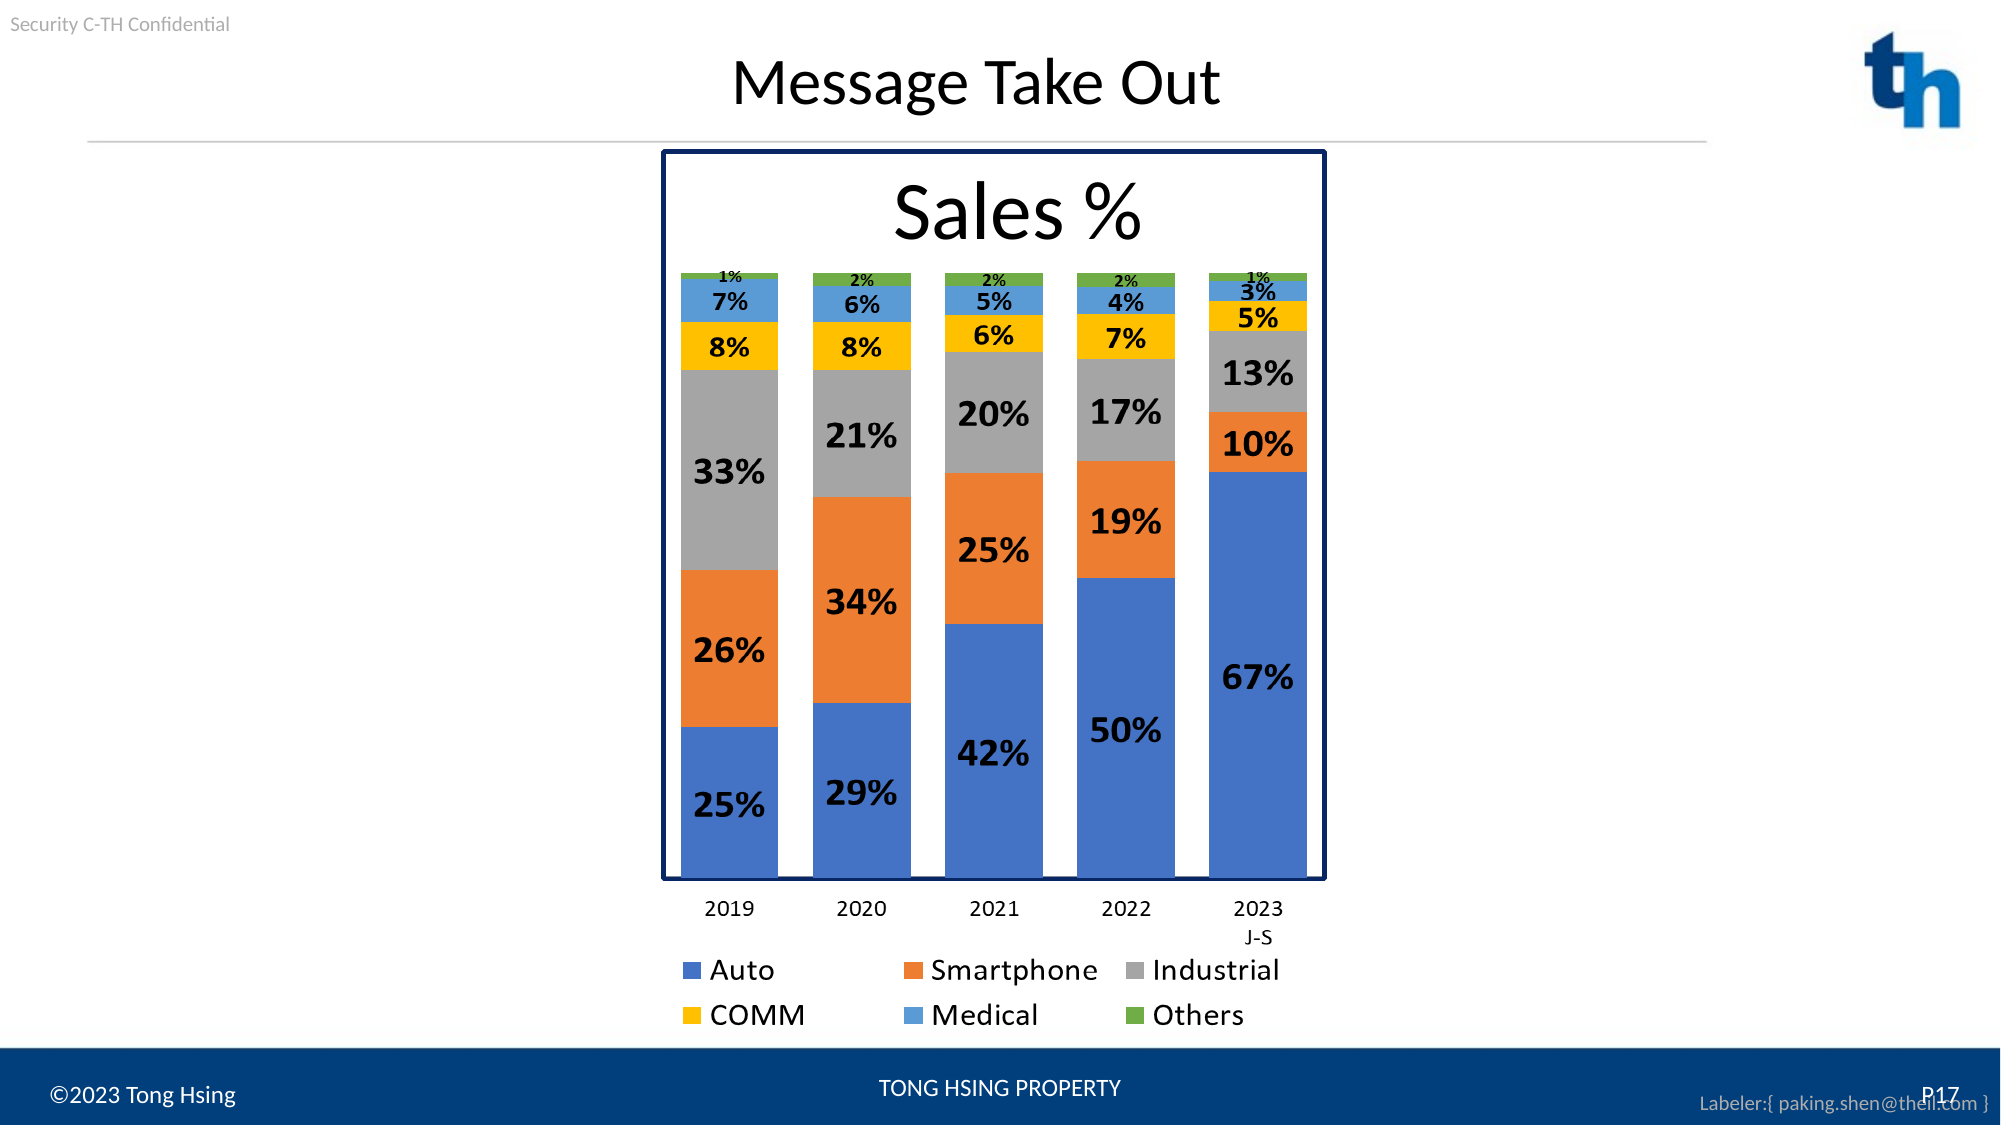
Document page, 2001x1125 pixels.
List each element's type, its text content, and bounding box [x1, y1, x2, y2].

slide_number ©2023 Tong Hsing [33, 1063, 484, 1124]
picture [0, 0, 2001, 1125]
text_box TONG HSING PROPERTY [604, 1063, 1396, 1124]
slide_number P17 [1524, 1063, 1975, 1124]
text_box Message Take Out [383, 30, 1570, 126]
